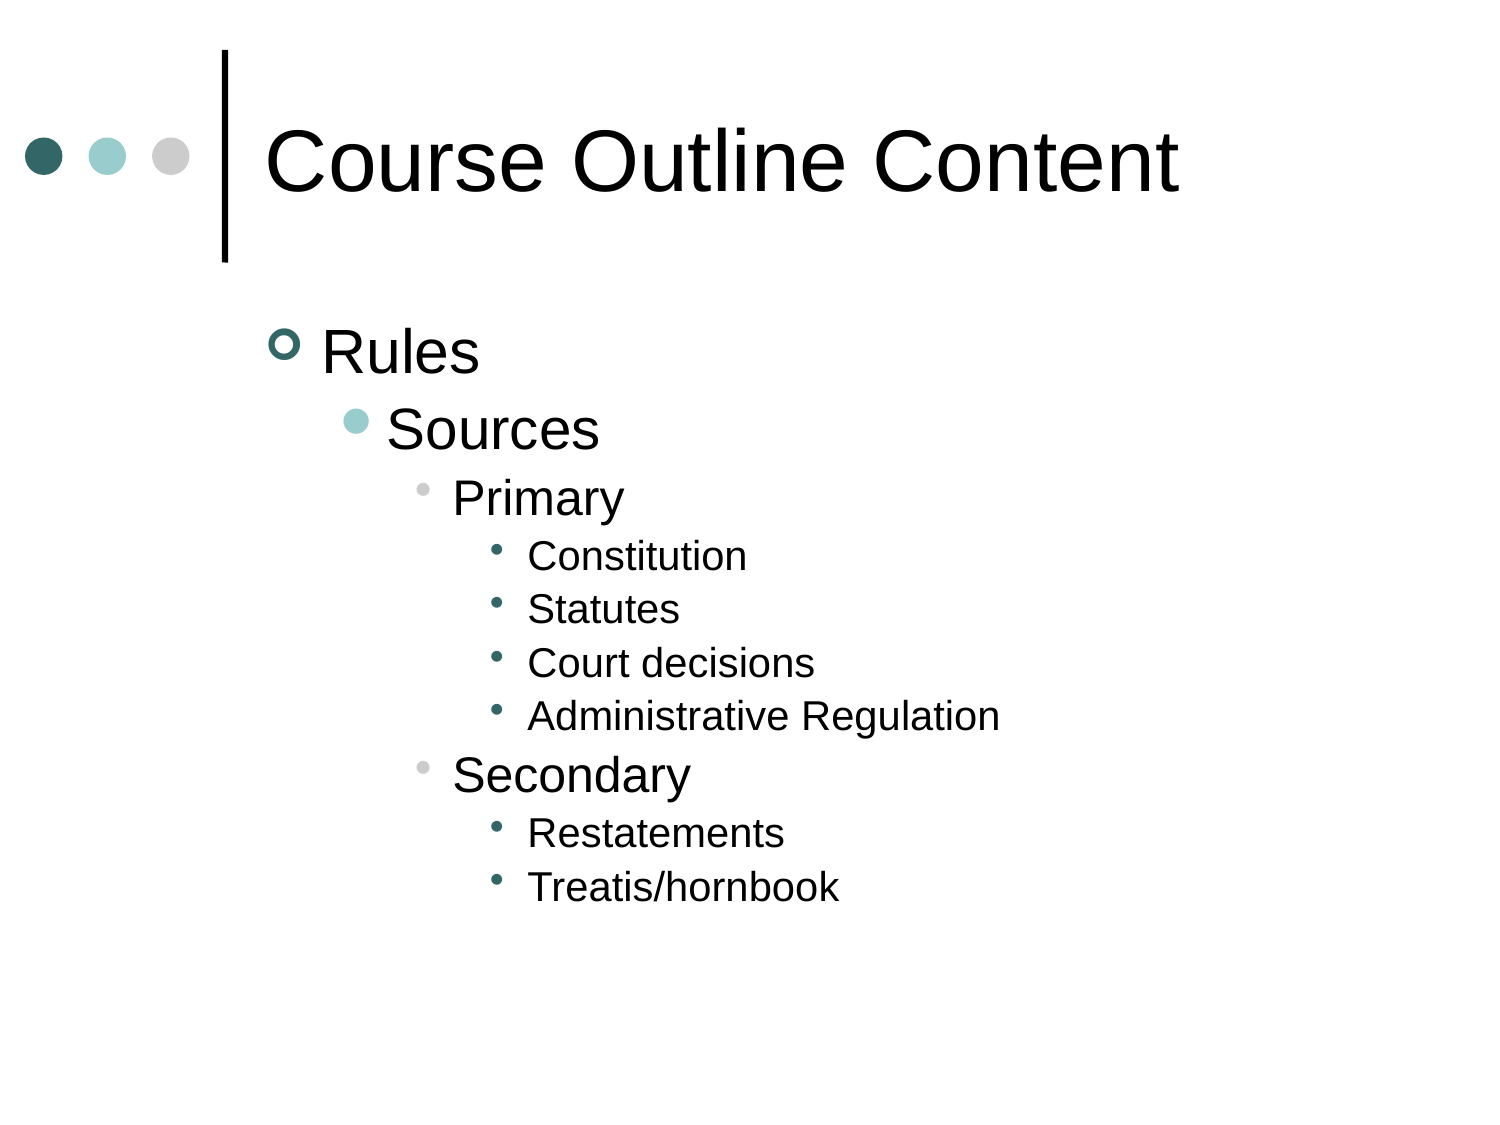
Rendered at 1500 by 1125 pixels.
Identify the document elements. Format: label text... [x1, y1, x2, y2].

list Rules Sources Primary Constitution Statutes Court decisions Administrative Regulation Secondary Restatements Treatis/hornbook [249, 312, 1401, 988]
title Course Outline Content [249, 30, 1401, 282]
